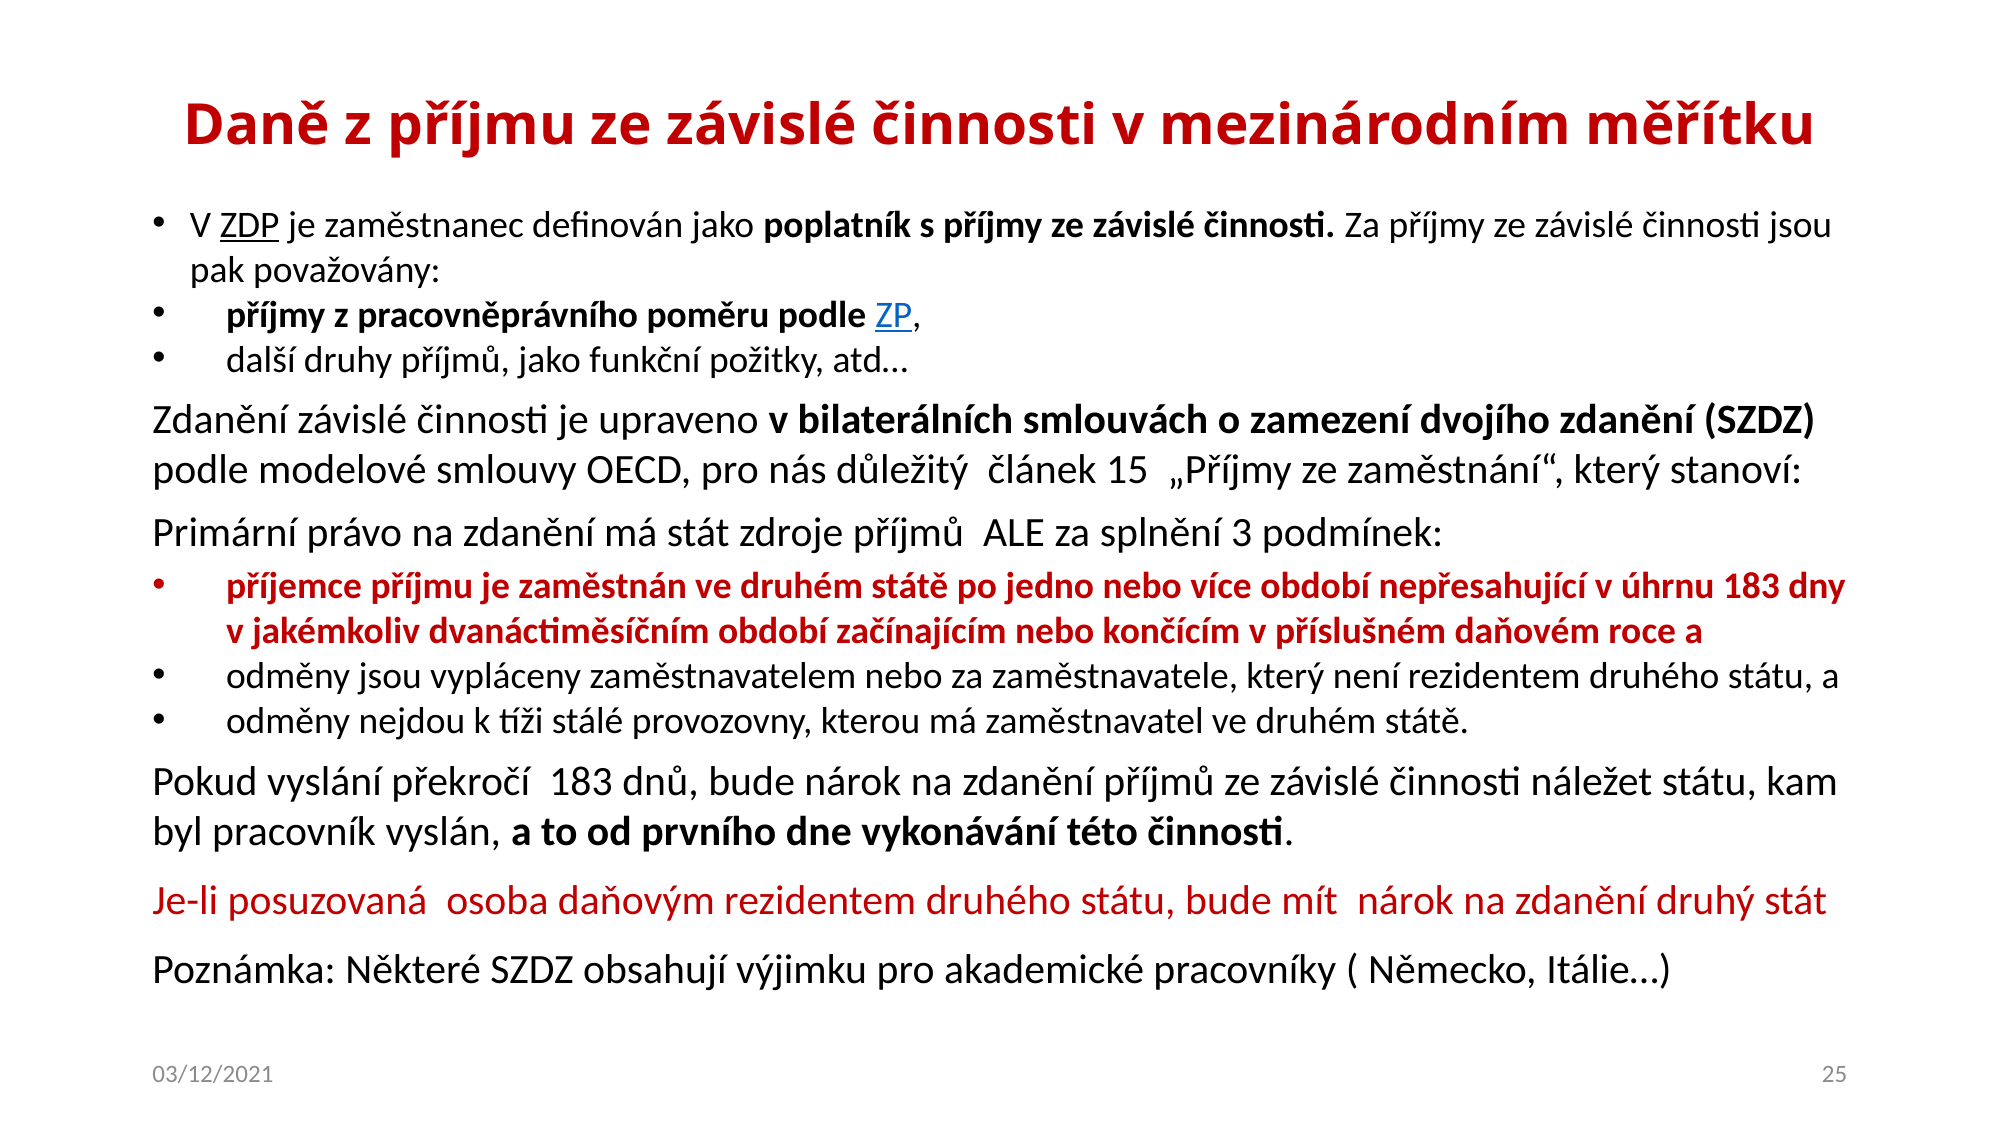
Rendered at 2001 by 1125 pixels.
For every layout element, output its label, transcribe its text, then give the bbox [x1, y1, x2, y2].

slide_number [137, 1042, 588, 1103]
slide_number 25 [1412, 1042, 1863, 1103]
title Daně z příjmu ze závislé činnosti v mezinárodním měřítku [137, 59, 1863, 191]
list V ZDP je zaměstnanec definován jako poplatník s příjmy ze závislé činnosti. Za příjmy ze závislé činnosti jsou pak považovány: příjmy z pracovněprávního poměru podle ZP, další druhy příjmů, jako funkční požitky, atd… Zdanění závislé činnosti je upraveno v bilaterálních smlouvách o zamezení dvojího zdanění (SZDZ) podle modelové smlouvy OECD, pro nás důležitý článek 15 „Příjmy ze zaměstnání“, který stanoví: Primární právo na zdanění má stát zdroje příjmů ALE za splnění 3 podmínek: příjemce příjmu je zaměstnán ve druhém státě po jedno nebo více období nepřesahující v úhrnu 183 dny v jakémkoliv dvanáctiměsíčním období začínajícím nebo končícím v příslušném daňovém roce a odměny jsou vypláceny zaměstnavatelem nebo za zaměstnavatele, který není rezidentem druhého státu, a odměny nejdou k tíži stálé provozovny, kterou má zaměstnavatel ve druhém státě. Pokud vyslání překročí 183 dnů, bude nárok na zdanění příjmů ze závislé činnosti náležet státu, kam byl pracovník vyslán, a to od prvního dne vykonávání této činnosti. Je-li posuzovaná osoba daňovým rezidentem druhého státu, bude mít nárok na zdanění druhý stát Poznámka: Některé SZDZ obsahují výjimku pro akademické pracovníky ( Německo, Itálie…) [137, 191, 1863, 1014]
